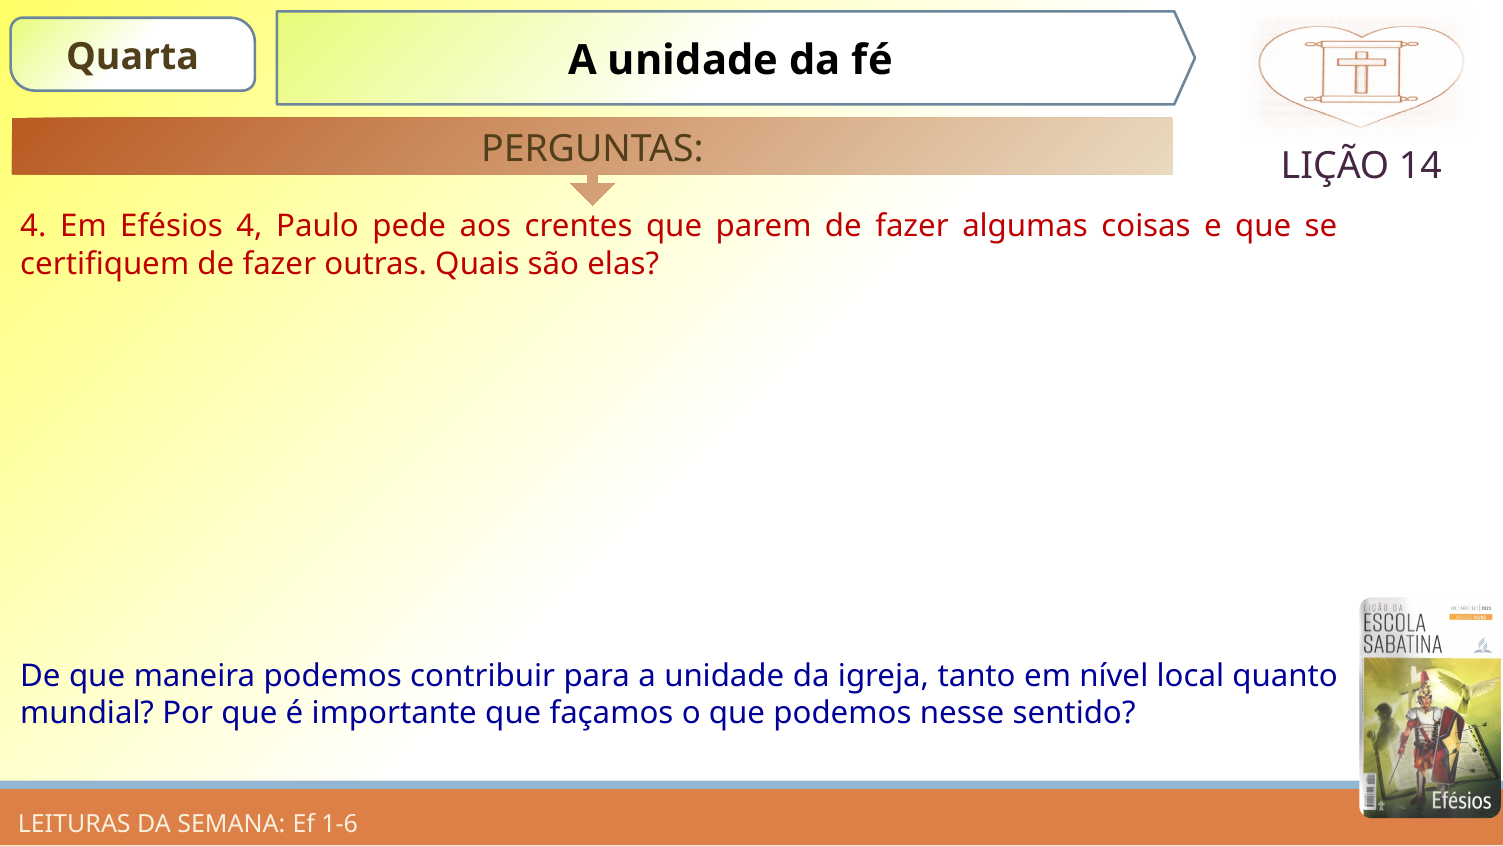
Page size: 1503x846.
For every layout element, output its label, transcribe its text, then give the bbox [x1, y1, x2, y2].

text_box LEITURAS DA SEMANA: Ef 1-6 [3, 799, 1421, 845]
picture [1238, 2, 1475, 143]
picture [1358, 596, 1502, 819]
text_box PERGUNTAS: [10, 116, 1174, 207]
text_box 4. Em Efésios 4, Paulo pede aos crentes que parem de fazer algumas coisas e que se certifiquem de fazer outras. Quais são elas? De que maneira podemos contribuir para a unidade da igreja, tanto em nível local quanto mundial? Por que é importante que façamos o que podemos nesse sentido? [5, 198, 1355, 738]
text_box A unidade da fé [275, 10, 1197, 106]
text_box Quarta [9, 16, 257, 92]
text_box LIÇÃO 14 [1265, 151, 1458, 194]
